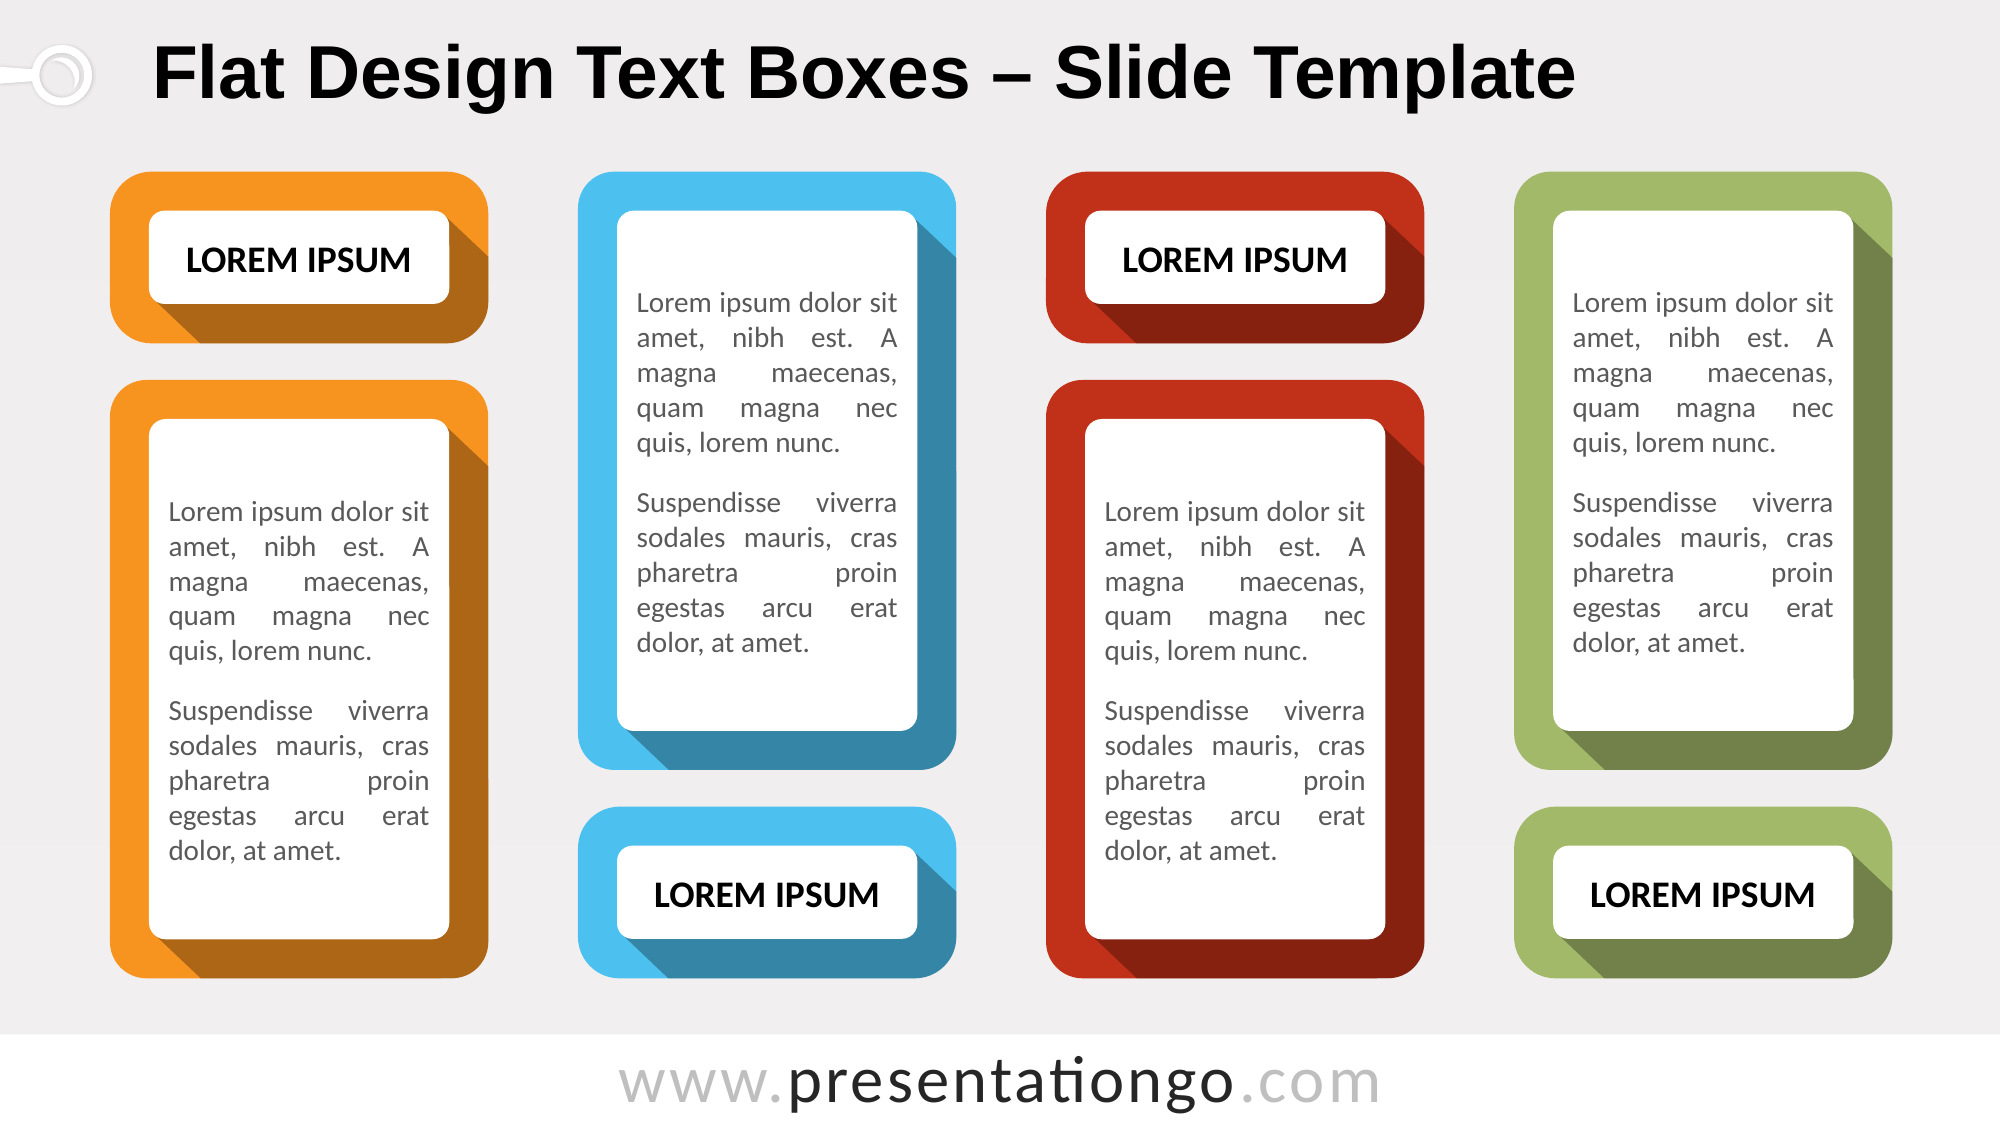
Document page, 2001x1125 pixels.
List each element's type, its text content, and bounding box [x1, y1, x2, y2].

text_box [109, 171, 489, 979]
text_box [1046, 171, 1425, 979]
title Flat Design Text Boxes – Slide Template [137, 26, 1863, 148]
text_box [1514, 171, 1893, 979]
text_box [577, 171, 957, 979]
